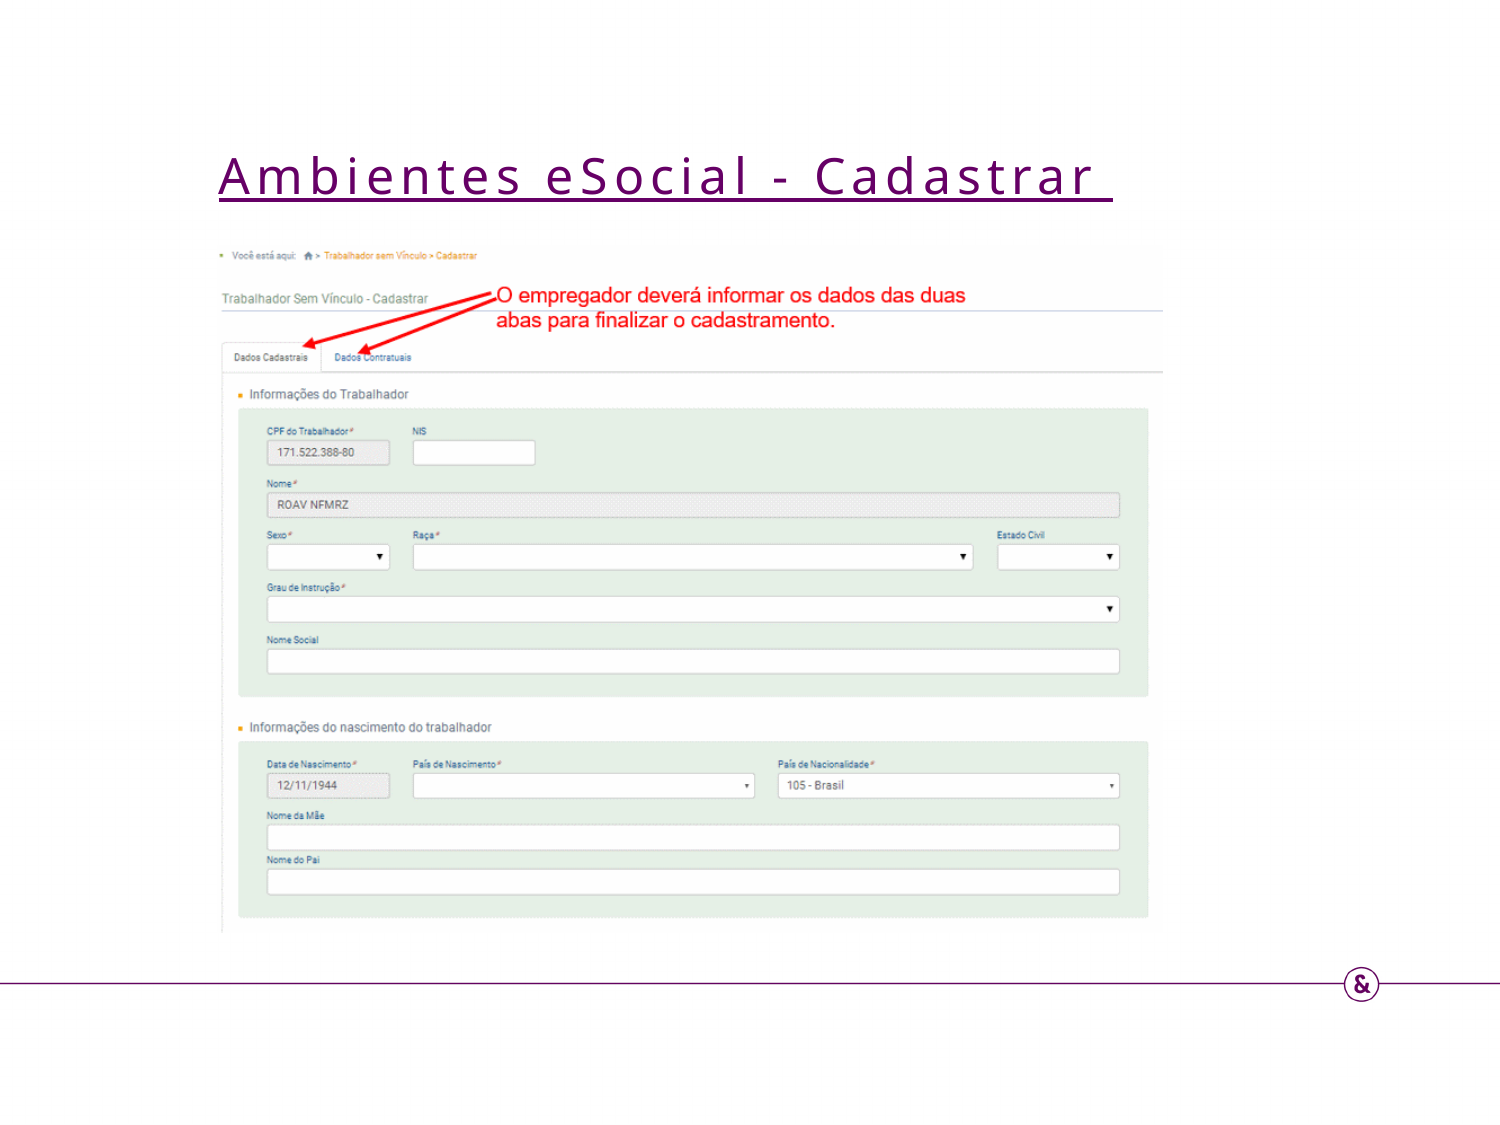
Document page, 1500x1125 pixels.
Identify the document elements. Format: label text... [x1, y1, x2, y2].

picture [0, 0, 1500, 1125]
text_box Ambientes eSocial - Cadastrar [203, 136, 1391, 212]
